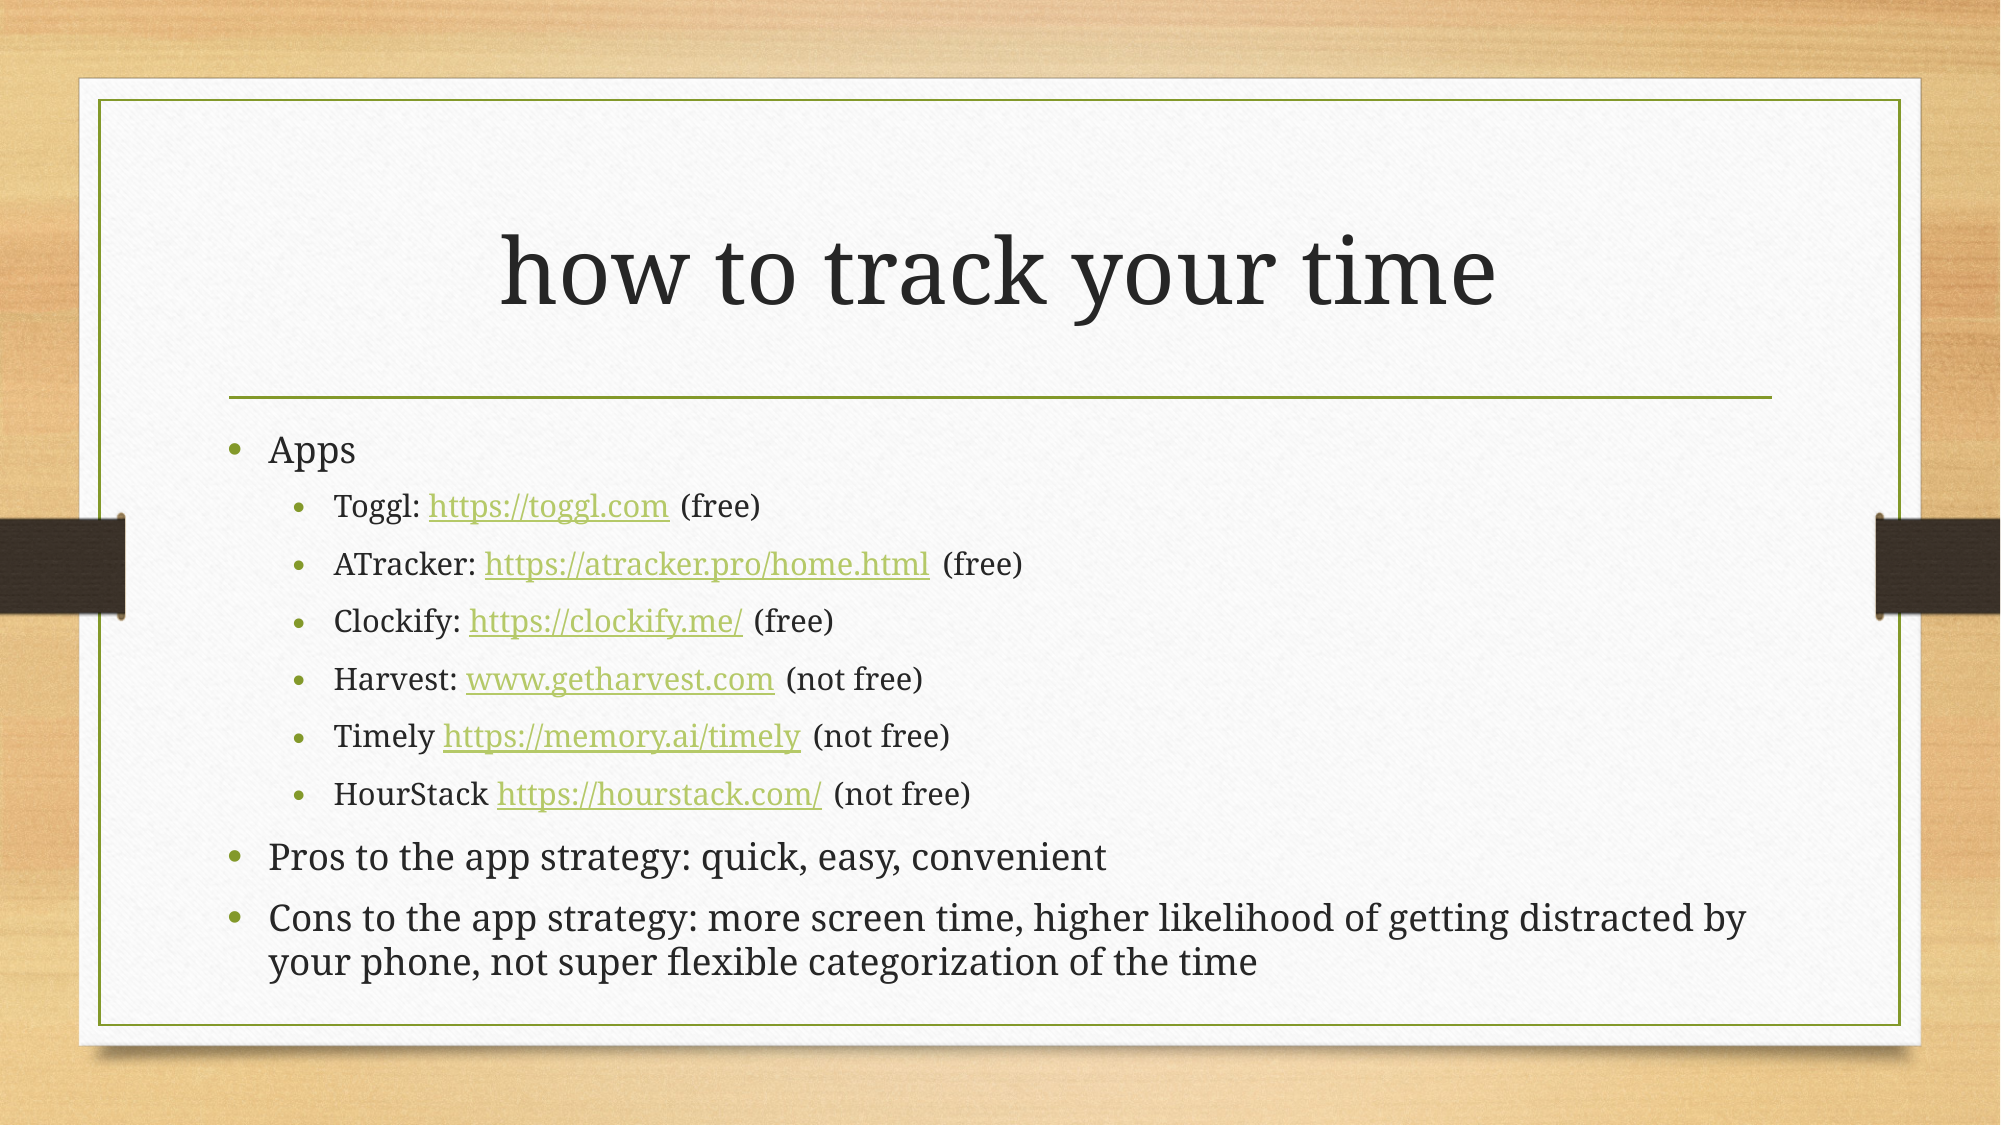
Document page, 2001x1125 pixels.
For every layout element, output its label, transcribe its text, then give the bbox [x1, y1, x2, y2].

picture [0, 0, 2001, 1125]
title how to track your time [212, 161, 1788, 375]
list Apps Toggl: https://toggl.com (free) ATracker: https://atracker.pro/home.html (free) Clockify: https://clockify.me/ (free) Harvest: www.getharvest.com (not free) Timely https://memory.ai/timely (not free) HourStack https://hourstack.com/ (not free) Pros to the app strategy: quick, easy, convenient Cons to the app strategy: more screen time, higher likelihood of getting distracted by your phone, not super flexible categorization of the time [212, 419, 1788, 997]
